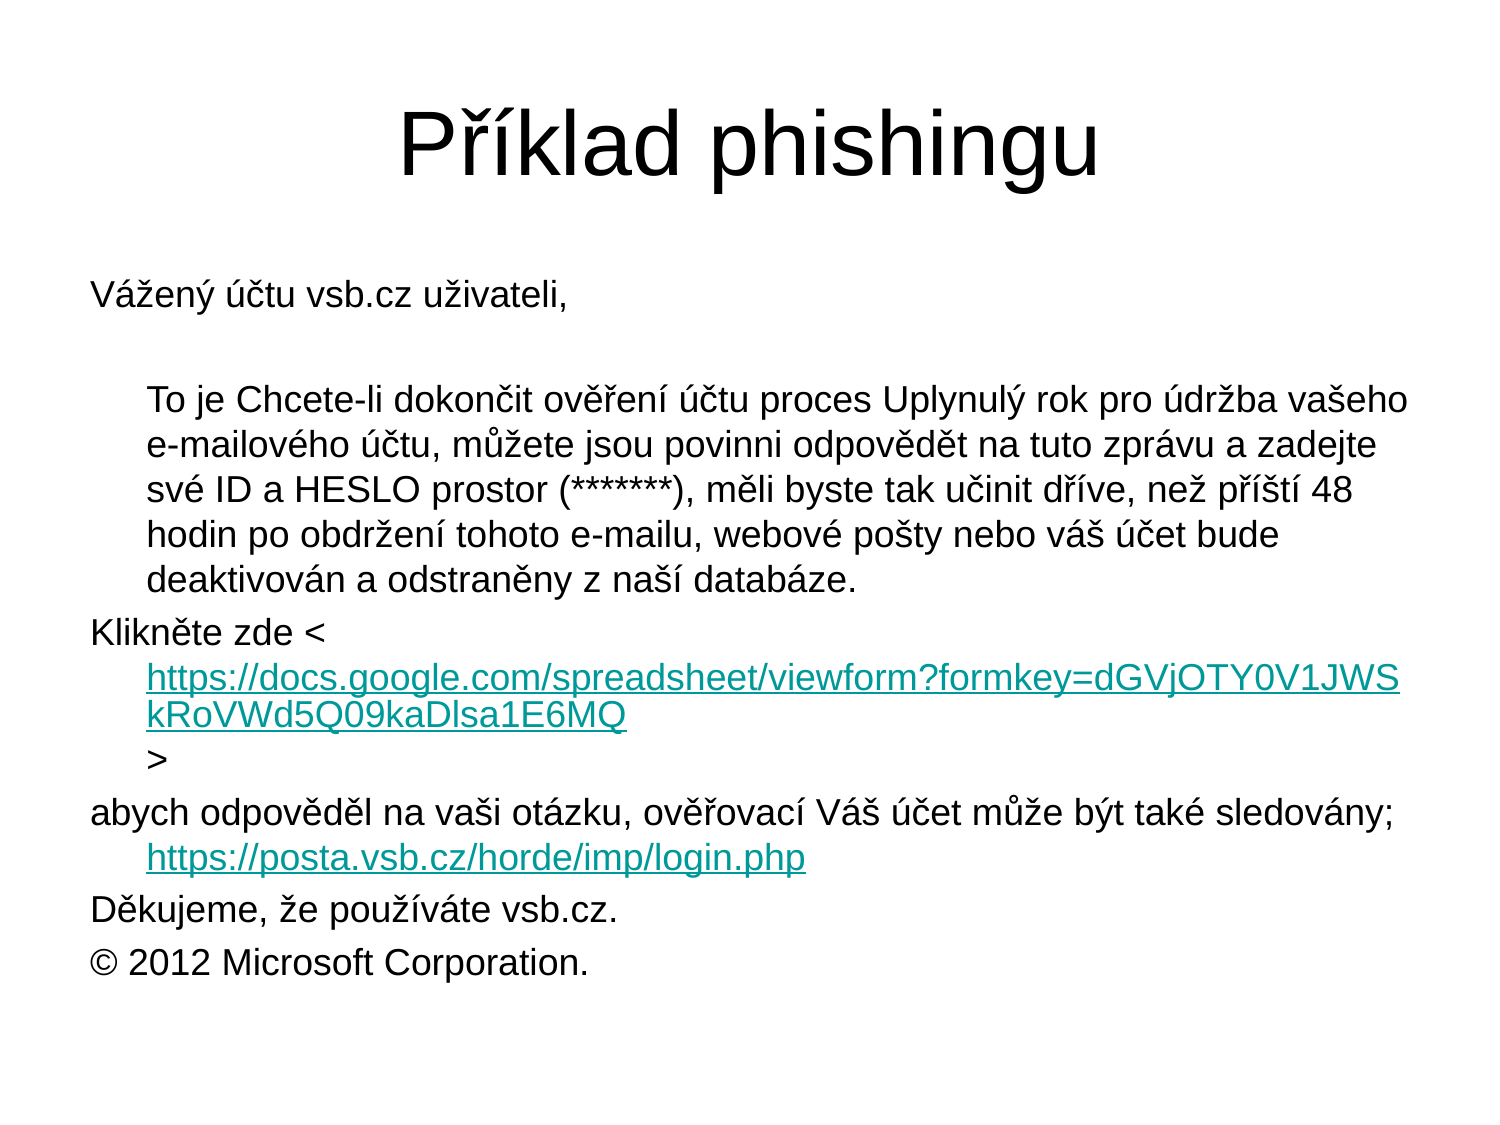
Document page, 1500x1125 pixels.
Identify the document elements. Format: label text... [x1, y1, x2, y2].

title Příklad phishingu [74, 44, 1426, 233]
list Vážený účtu vsb.cz uživateli, To je Chcete-li dokončit ověření účtu proces Uplynulý rok pro údržba vašeho e-mailového účtu, můžete jsou povinni odpovědět na tuto zprávu a zadejte své ID a HESLO prostor (*******), měli byste tak učinit dříve, než příští 48 hodin po obdržení tohoto e-mailu, webové pošty nebo váš účet bude deaktivován a odstraněny z naší databáze. Klikněte zde <https://docs.google.com/spreadsheet/viewform?formkey=dGVjOTY0V1JWSkRoVWd5Q09kaDlsa1E6MQ> abych odpověděl na vaši otázku, ověřovací Váš účet může být také sledovány; https://posta.vsb.cz/horde/imp/login.php Děkujeme, že používáte vsb.cz. © 2012 Microsoft Corporation. [74, 262, 1426, 1006]
